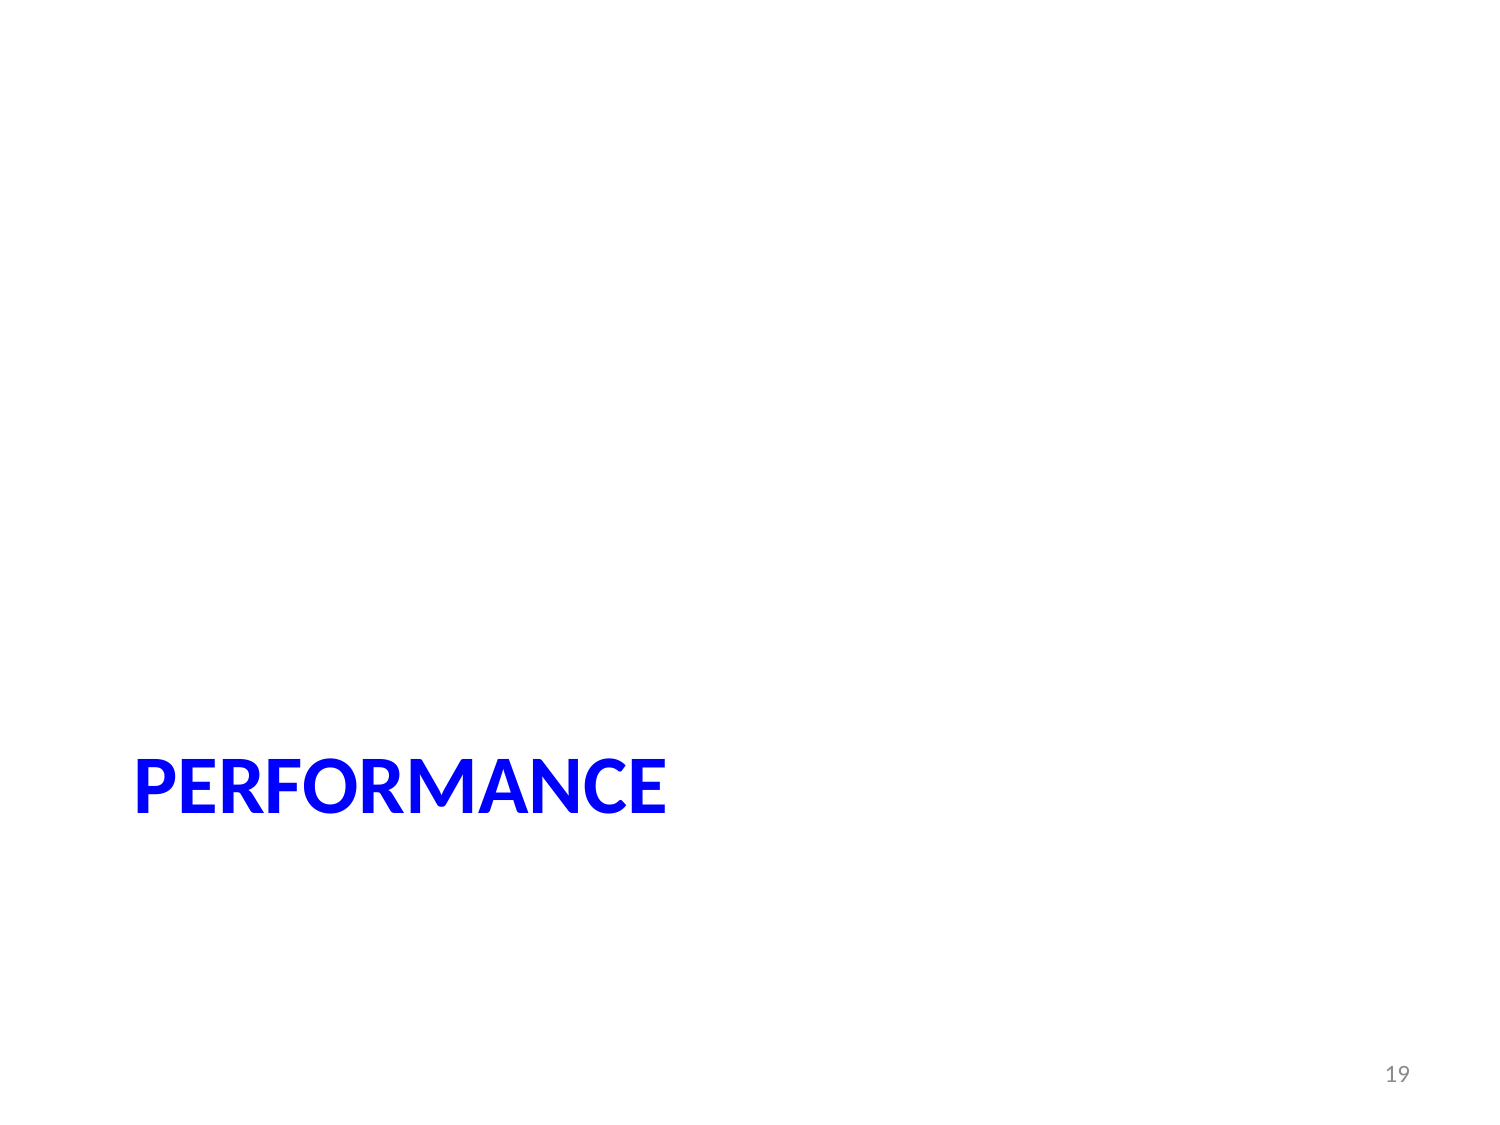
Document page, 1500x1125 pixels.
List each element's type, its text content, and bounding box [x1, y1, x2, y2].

slide_number 19 [1074, 1042, 1425, 1103]
title Performance [118, 722, 1394, 947]
